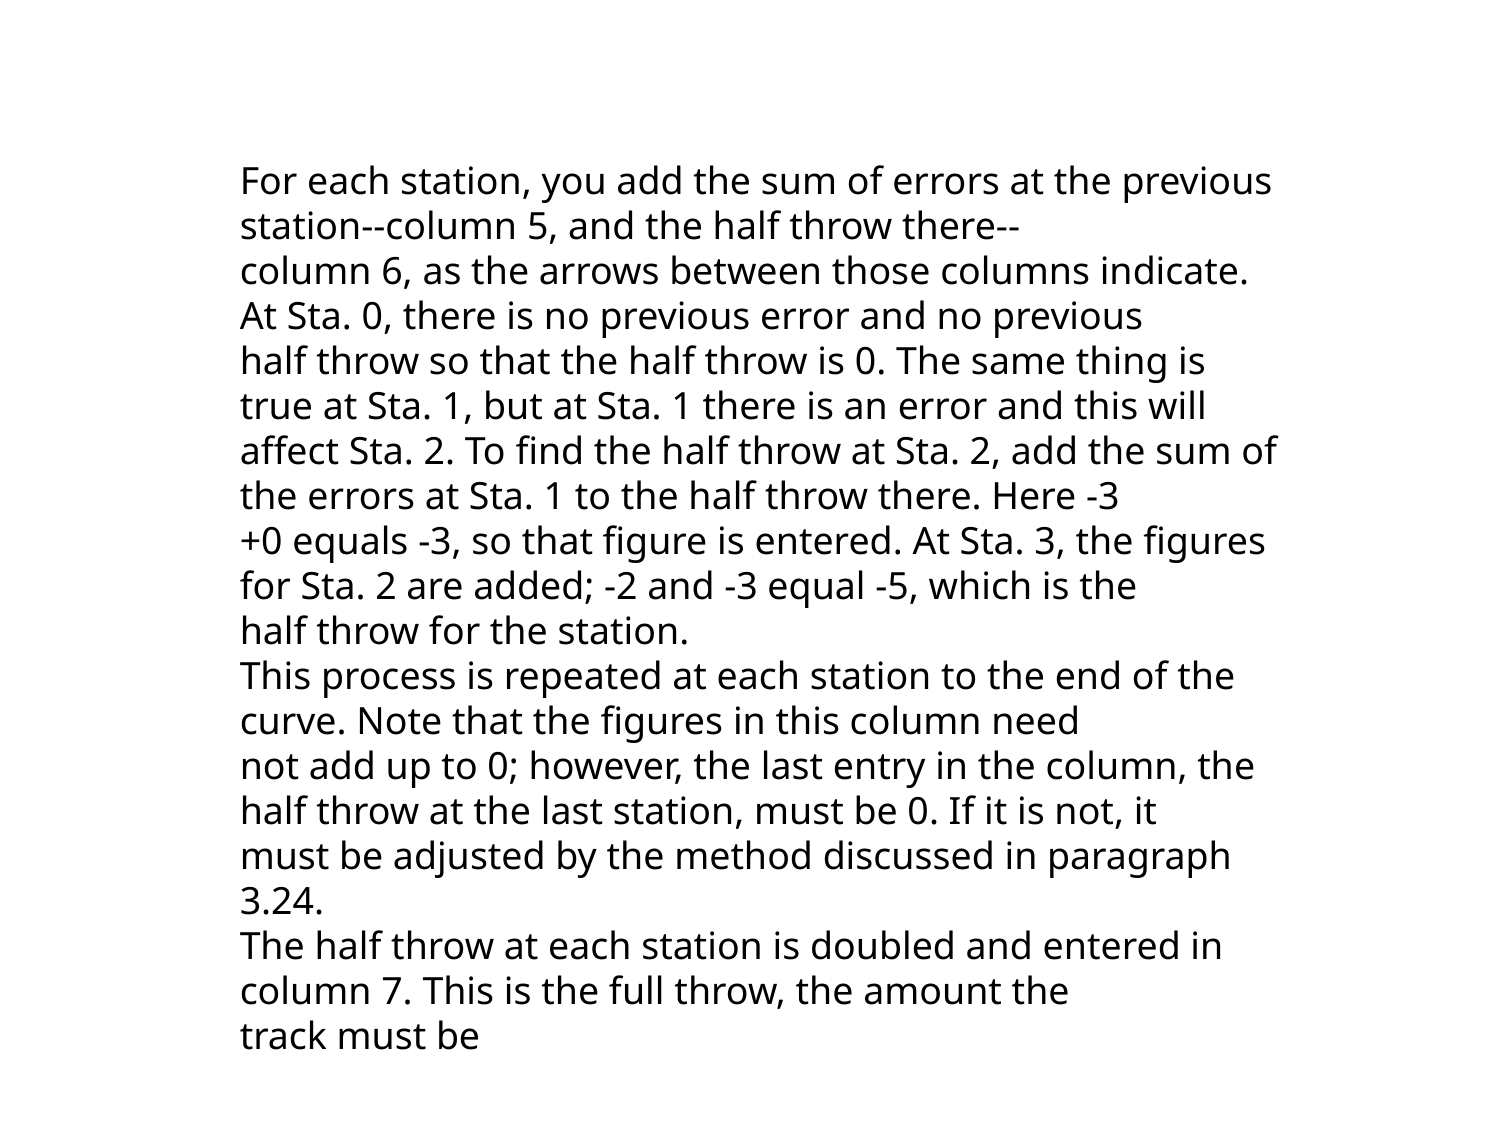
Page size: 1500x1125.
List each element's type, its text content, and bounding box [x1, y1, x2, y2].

text_box For each station, you add the sum of errors at the previous station--column 5, and the half throw there-- column 6, as the arrows between those columns indicate. At Sta. 0, there is no previous error and no previous half throw so that the half throw is 0. The same thing is true at Sta. 1, but at Sta. 1 there is an error and this will affect Sta. 2. To find the half throw at Sta. 2, add the sum of the errors at Sta. 1 to the half throw there. Here -3 +0 equals -3, so that figure is entered. At Sta. 3, the figures for Sta. 2 are added; -2 and -3 equal -5, which is the half throw for the station. This process is repeated at each station to the end of the curve. Note that the figures in this column need not add up to 0; however, the last entry in the column, the half throw at the last station, must be 0. If it is not, it must be adjusted by the method discussed in paragraph 3.24. The half throw at each station is doubled and entered in column 7. This is the full throw, the amount the track must be [225, 149, 1300, 1065]
